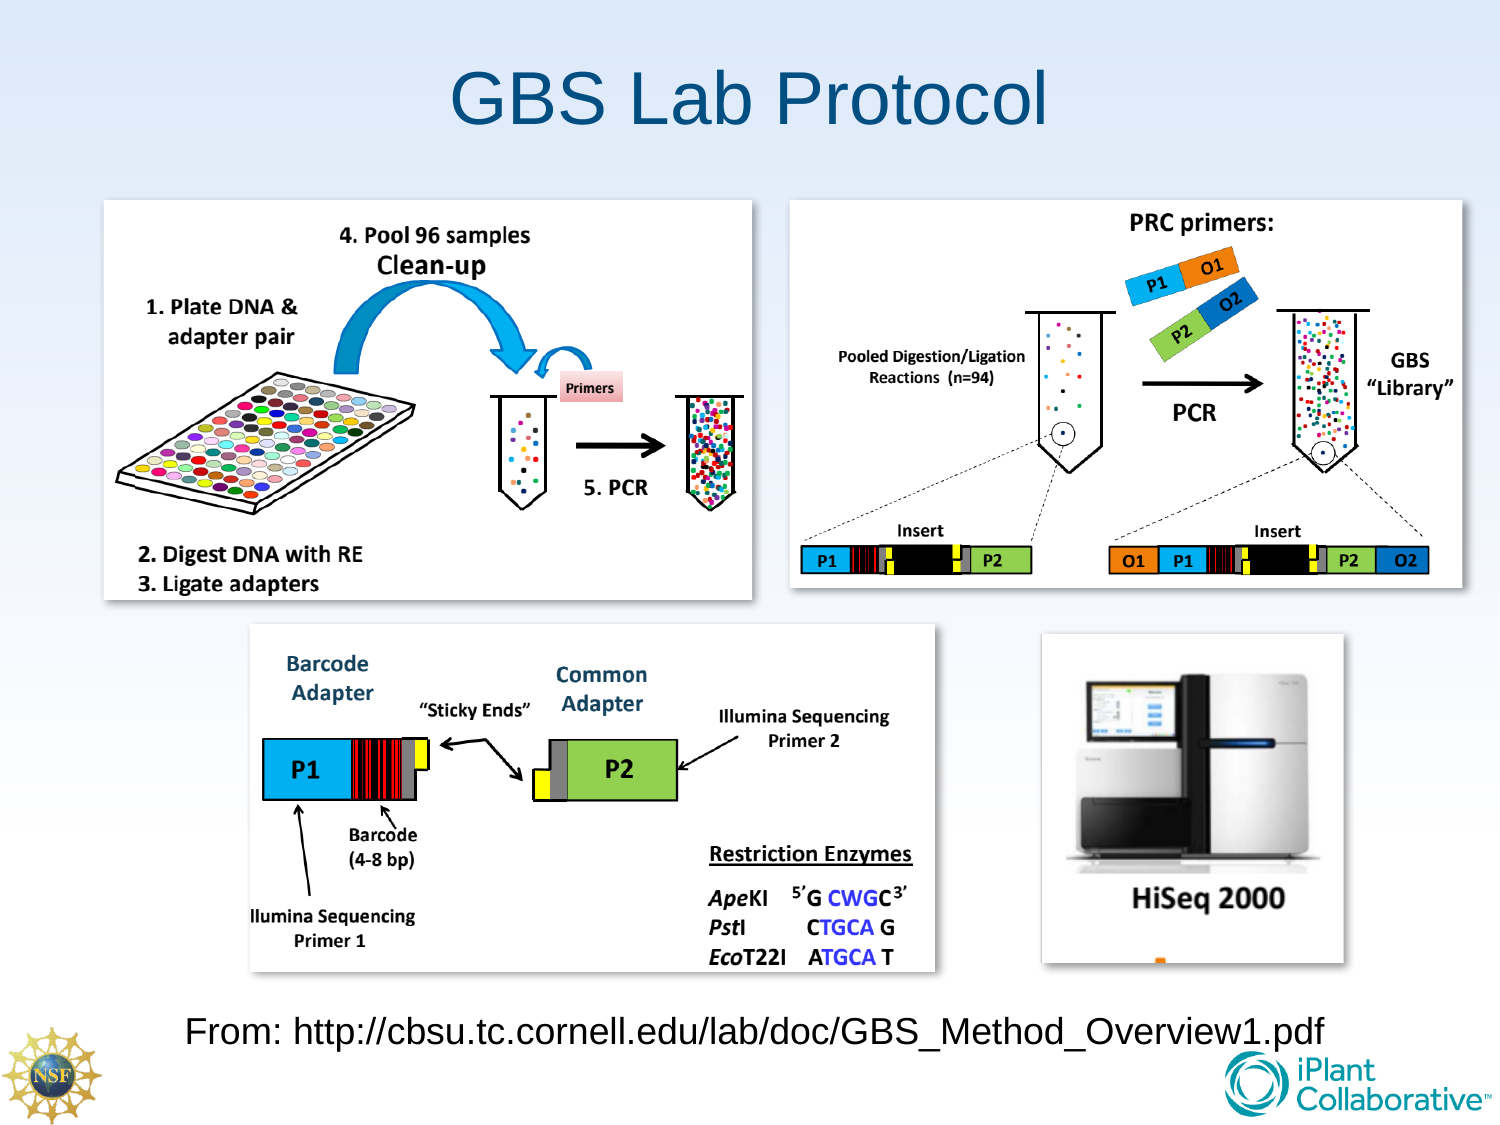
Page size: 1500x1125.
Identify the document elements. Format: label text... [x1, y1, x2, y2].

text_box From: http://cbsu.tc.cornell.edu/lab/doc/GBS_Method_Overview1.pdf [169, 999, 1341, 1060]
picture [0, 1023, 106, 1125]
picture [974, 633, 1344, 963]
title GBS Lab Protocol [0, 1, 1500, 188]
picture [1221, 1048, 1494, 1119]
picture [103, 199, 753, 601]
picture [249, 624, 936, 972]
picture [789, 199, 1463, 588]
